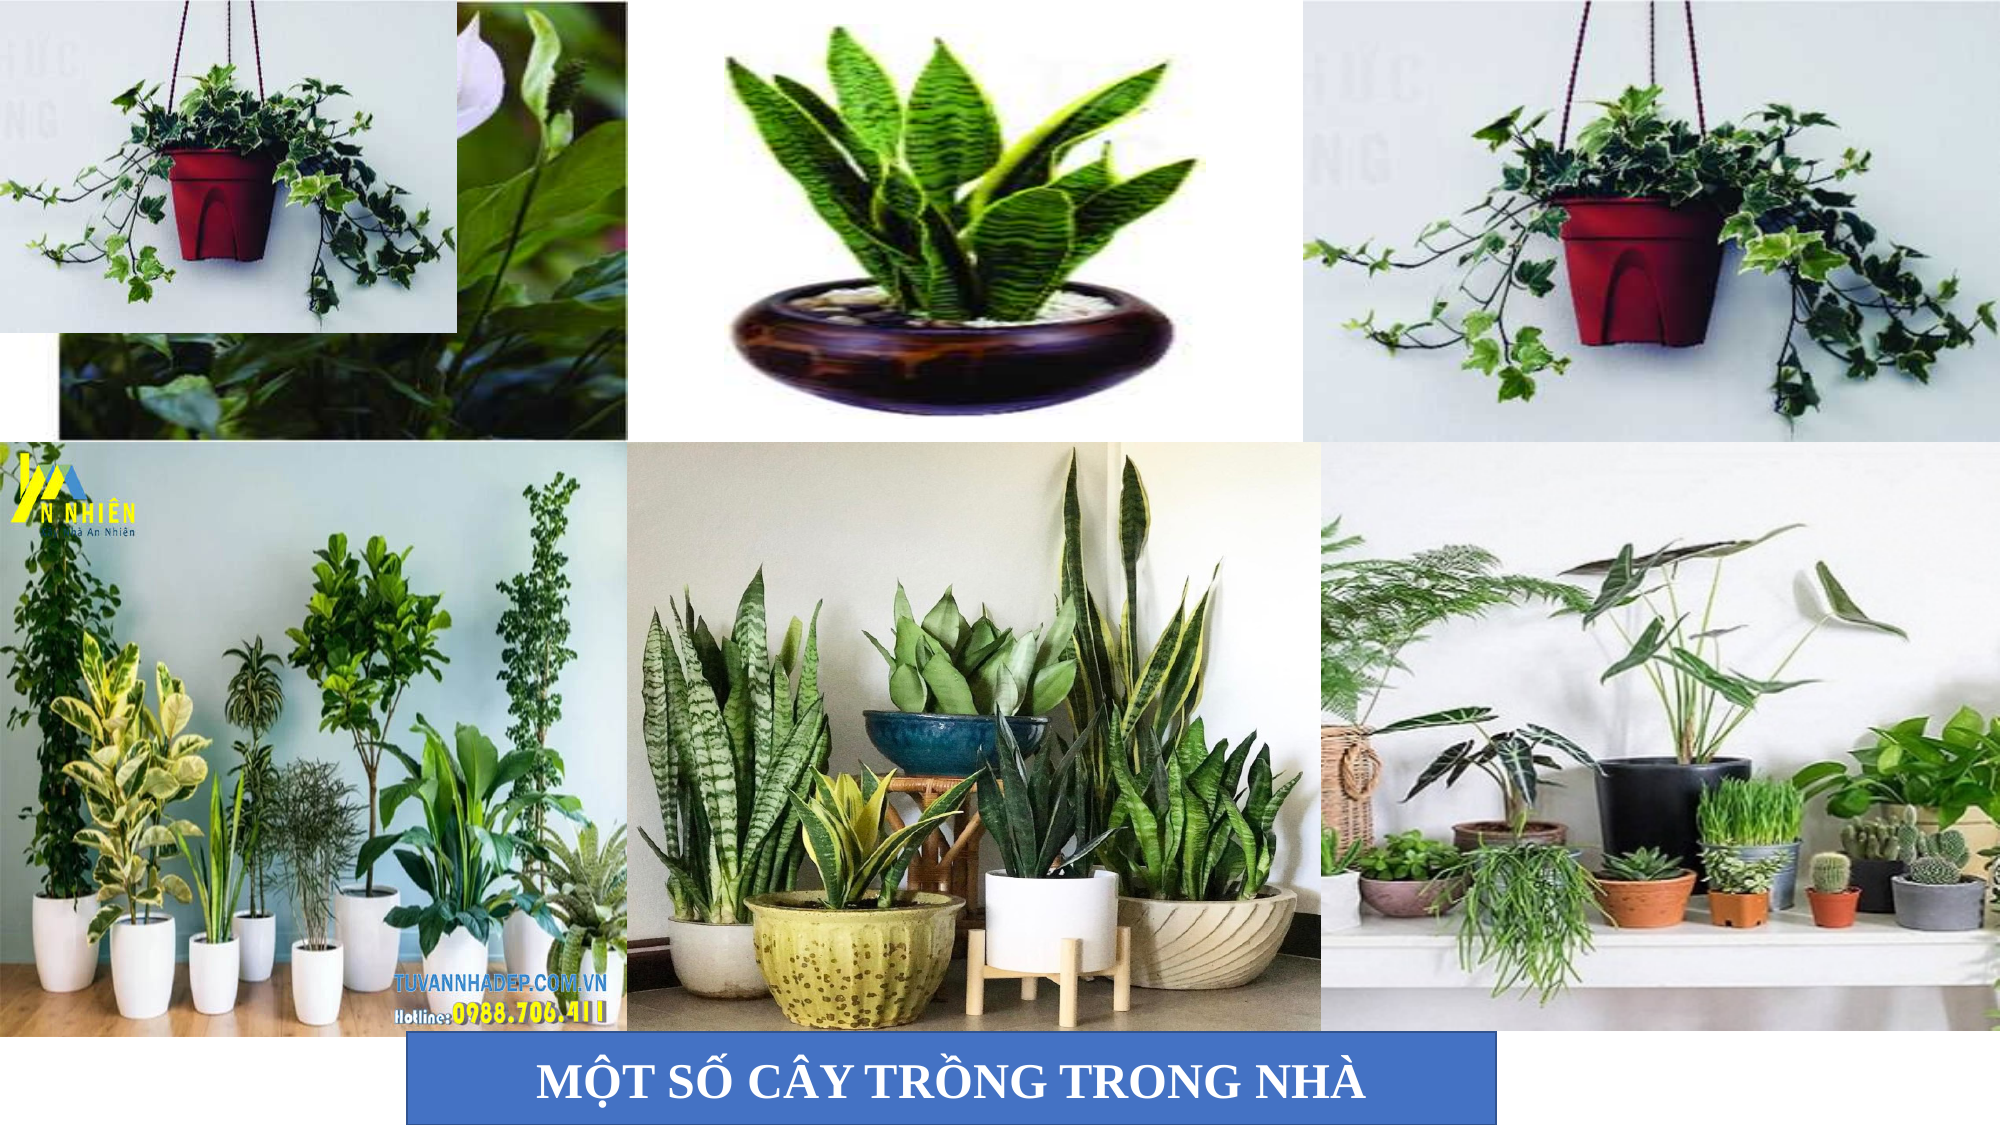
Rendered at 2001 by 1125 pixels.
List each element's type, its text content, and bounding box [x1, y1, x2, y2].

picture [0, 0, 2000, 1037]
picture [724, 24, 1206, 419]
text_box MỘT SỐ CÂY TRỒNG TRONG NHÀ [406, 1031, 1497, 1125]
